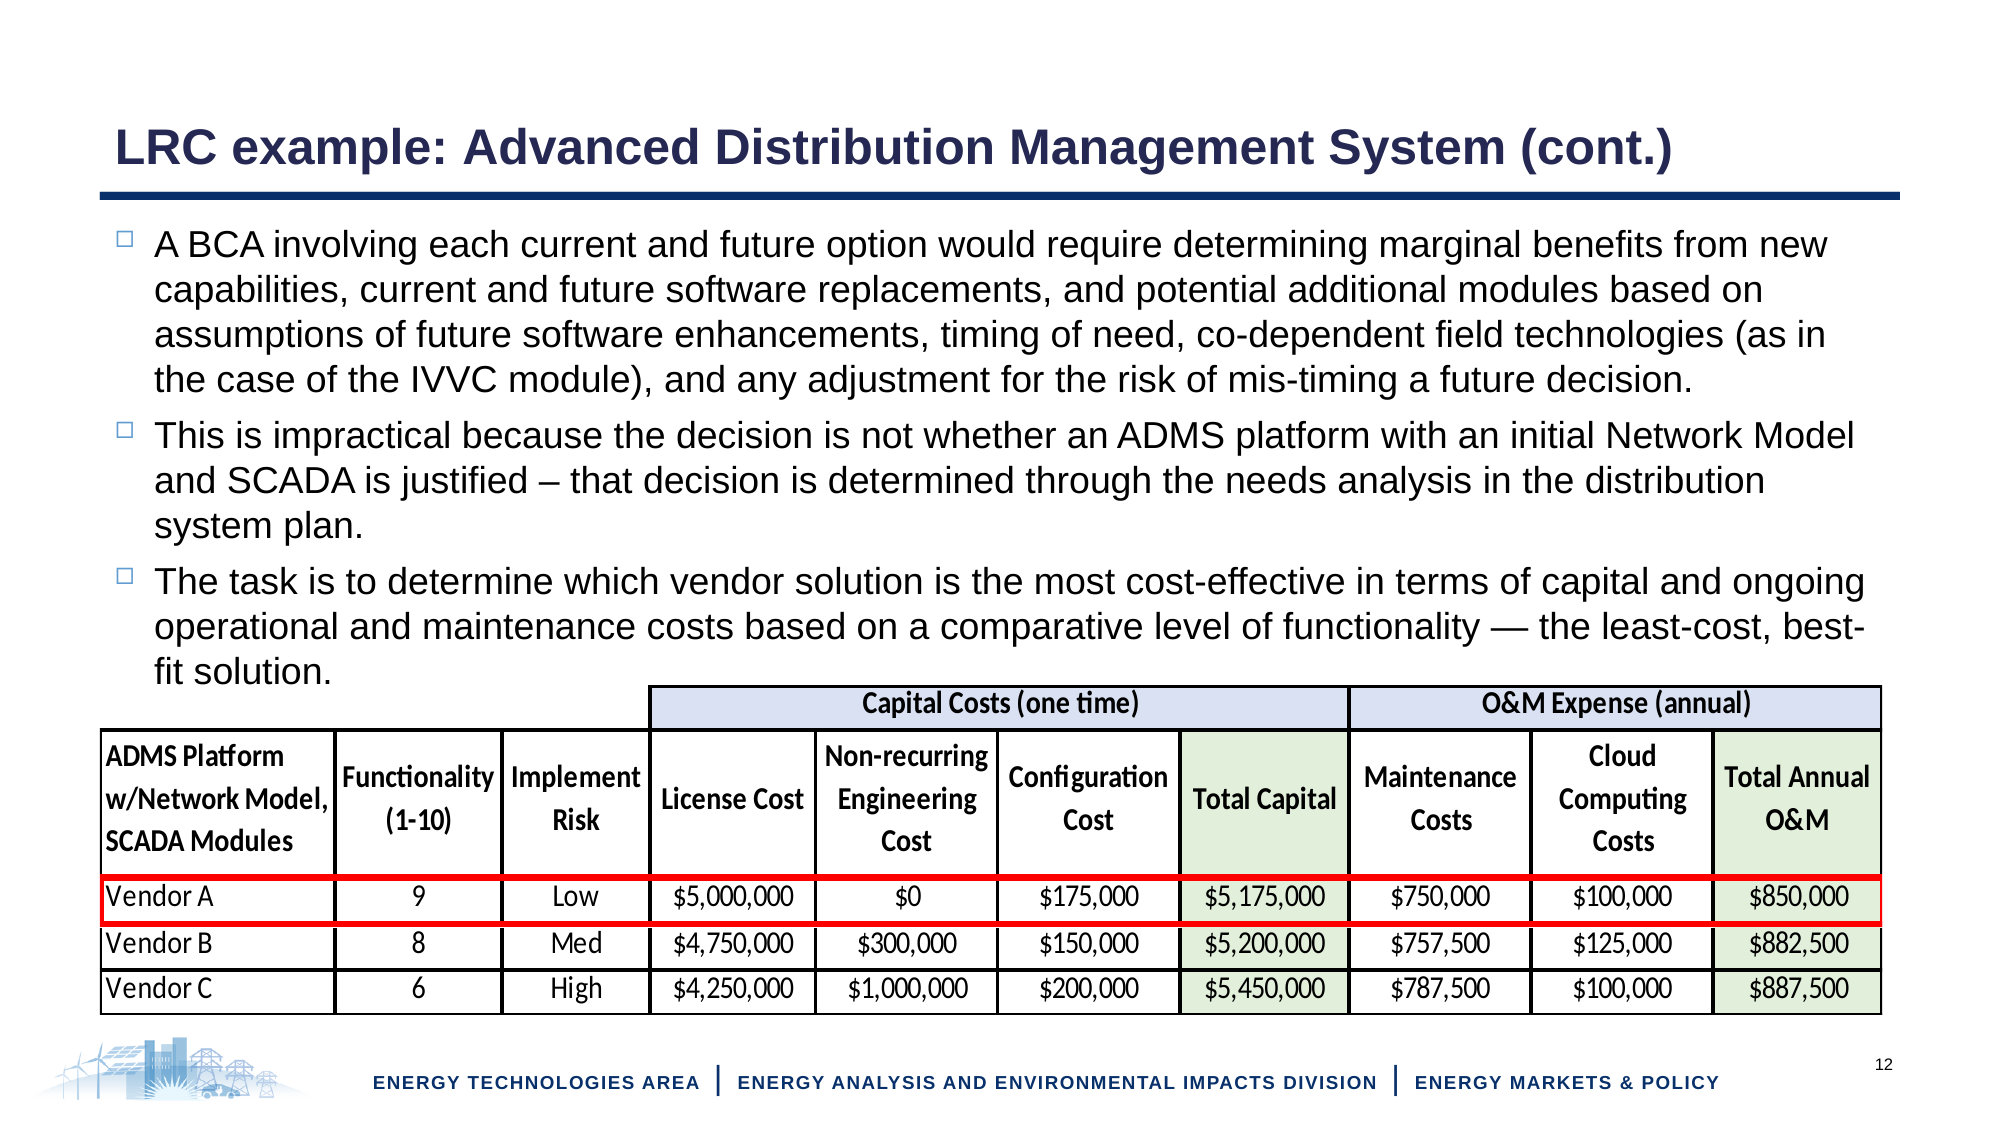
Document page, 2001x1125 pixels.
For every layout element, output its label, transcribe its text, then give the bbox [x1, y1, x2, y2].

picture [99, 685, 1885, 1018]
list A BCA involving each current and future option would require determining marginal benefits from new capabilities, current and future software replacements, and potential additional modules based on assumptions of future software enhancements, timing of need, co-dependent field technologies (as in the case of the IVVC module), and any adjustment for the risk of mis-timing a future decision. This is impractical because the decision is not whether an ADMS platform with an initial Network Model and SCADA is justified – that decision is determined through the needs analysis in the distribution system plan. The task is to determine which vendor solution is the most cost-effective in terms of capital and ongoing operational and maintenance costs based on a comparative level of functionality — the least-cost, best-fit solution. [99, 212, 1900, 1000]
picture [10, 1033, 332, 1102]
title LRC example: Advanced Distribution Management System (cont.) [99, 106, 1900, 183]
slide_number 12 [1833, 1033, 1909, 1094]
